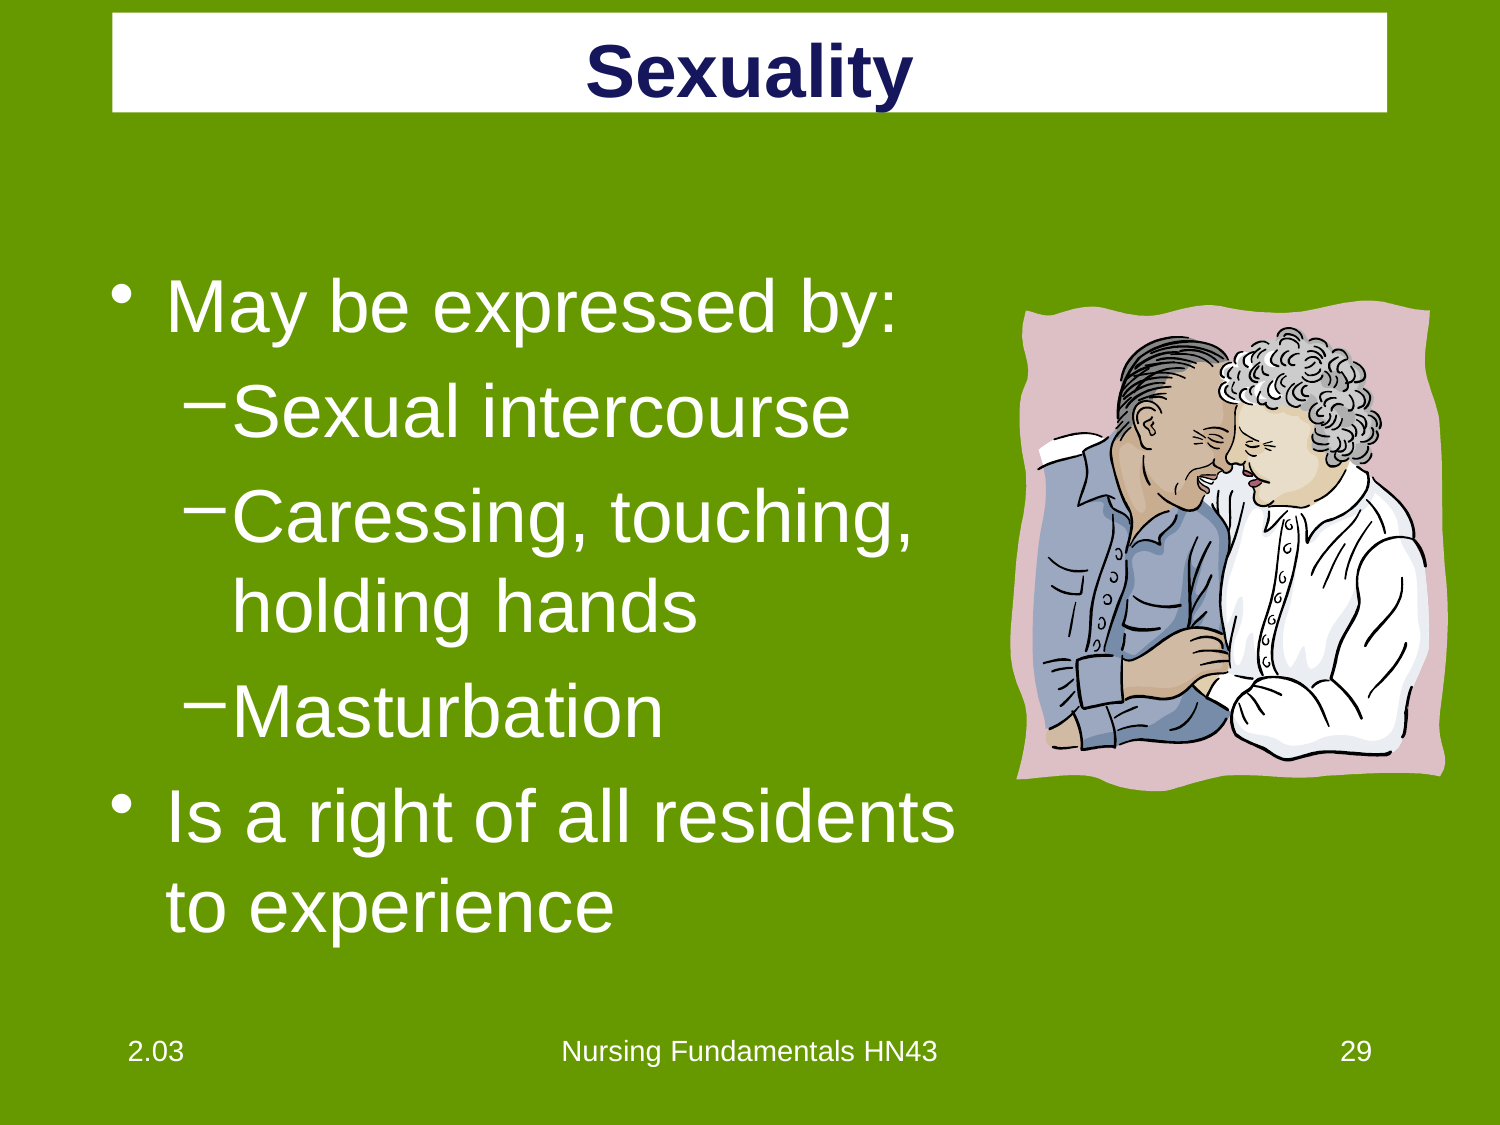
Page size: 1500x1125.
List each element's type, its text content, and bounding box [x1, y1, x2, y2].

footer Nursing Fundamentals HN43 [512, 1025, 988, 1100]
list May be expressed by: Sexual intercourse Caressing, touching, holding hands Masturbation Is a right of all residents to experience [94, 249, 975, 1000]
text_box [1003, 296, 1455, 794]
slide_number 29 [1074, 1025, 1388, 1100]
slide_number 2.03 [112, 1025, 425, 1100]
title Sexuality [112, 12, 1388, 113]
